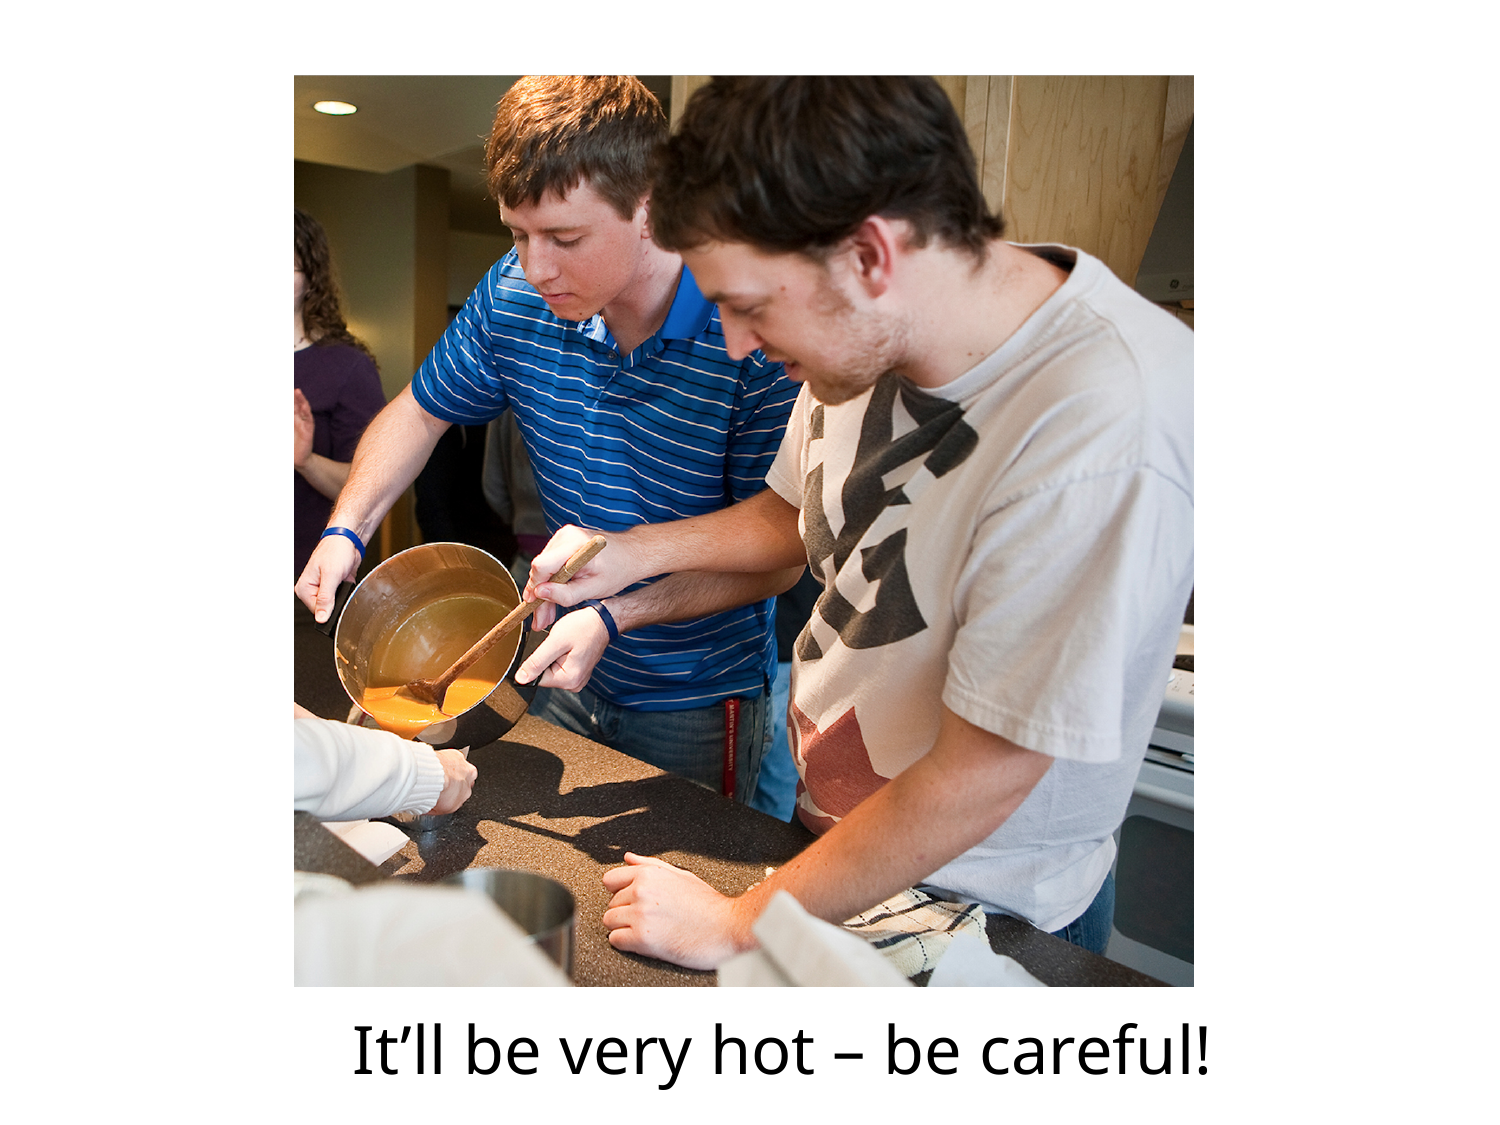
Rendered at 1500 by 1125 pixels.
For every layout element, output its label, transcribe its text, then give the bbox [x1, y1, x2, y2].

picture [293, 74, 1195, 988]
list It’ll be very hot – be careful! [337, 999, 1238, 1125]
